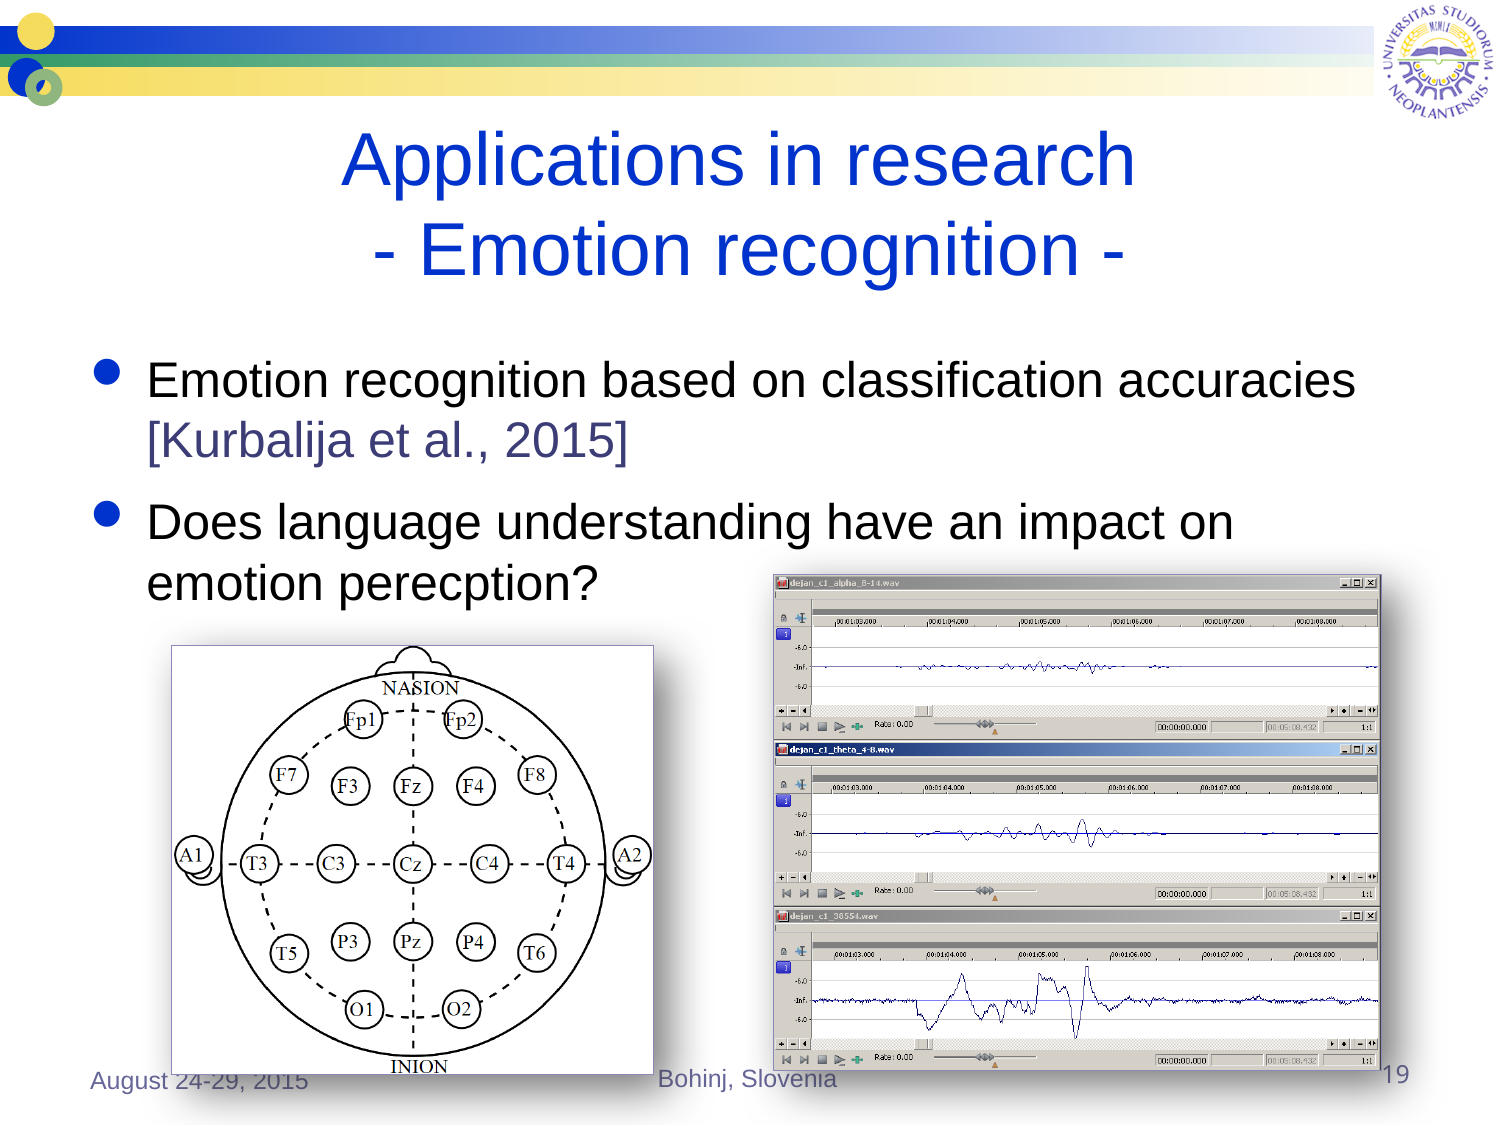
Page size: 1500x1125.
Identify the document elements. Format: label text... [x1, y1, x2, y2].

picture [1374, 0, 1500, 125]
slide_number 19 [1417, 1087, 1426, 1101]
list Emotion recognition based on classification accuracies [Kurbalija et al., 2015] Does language understanding have an impact on emotion perecption? [74, 324, 1426, 1024]
title Applications in research - Emotion recognition - [74, 99, 1426, 301]
footer Bohinj, Slovenia [691, 1024, 770, 1101]
picture [170, 644, 654, 1075]
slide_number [74, 1024, 166, 1103]
picture [773, 573, 1382, 1071]
